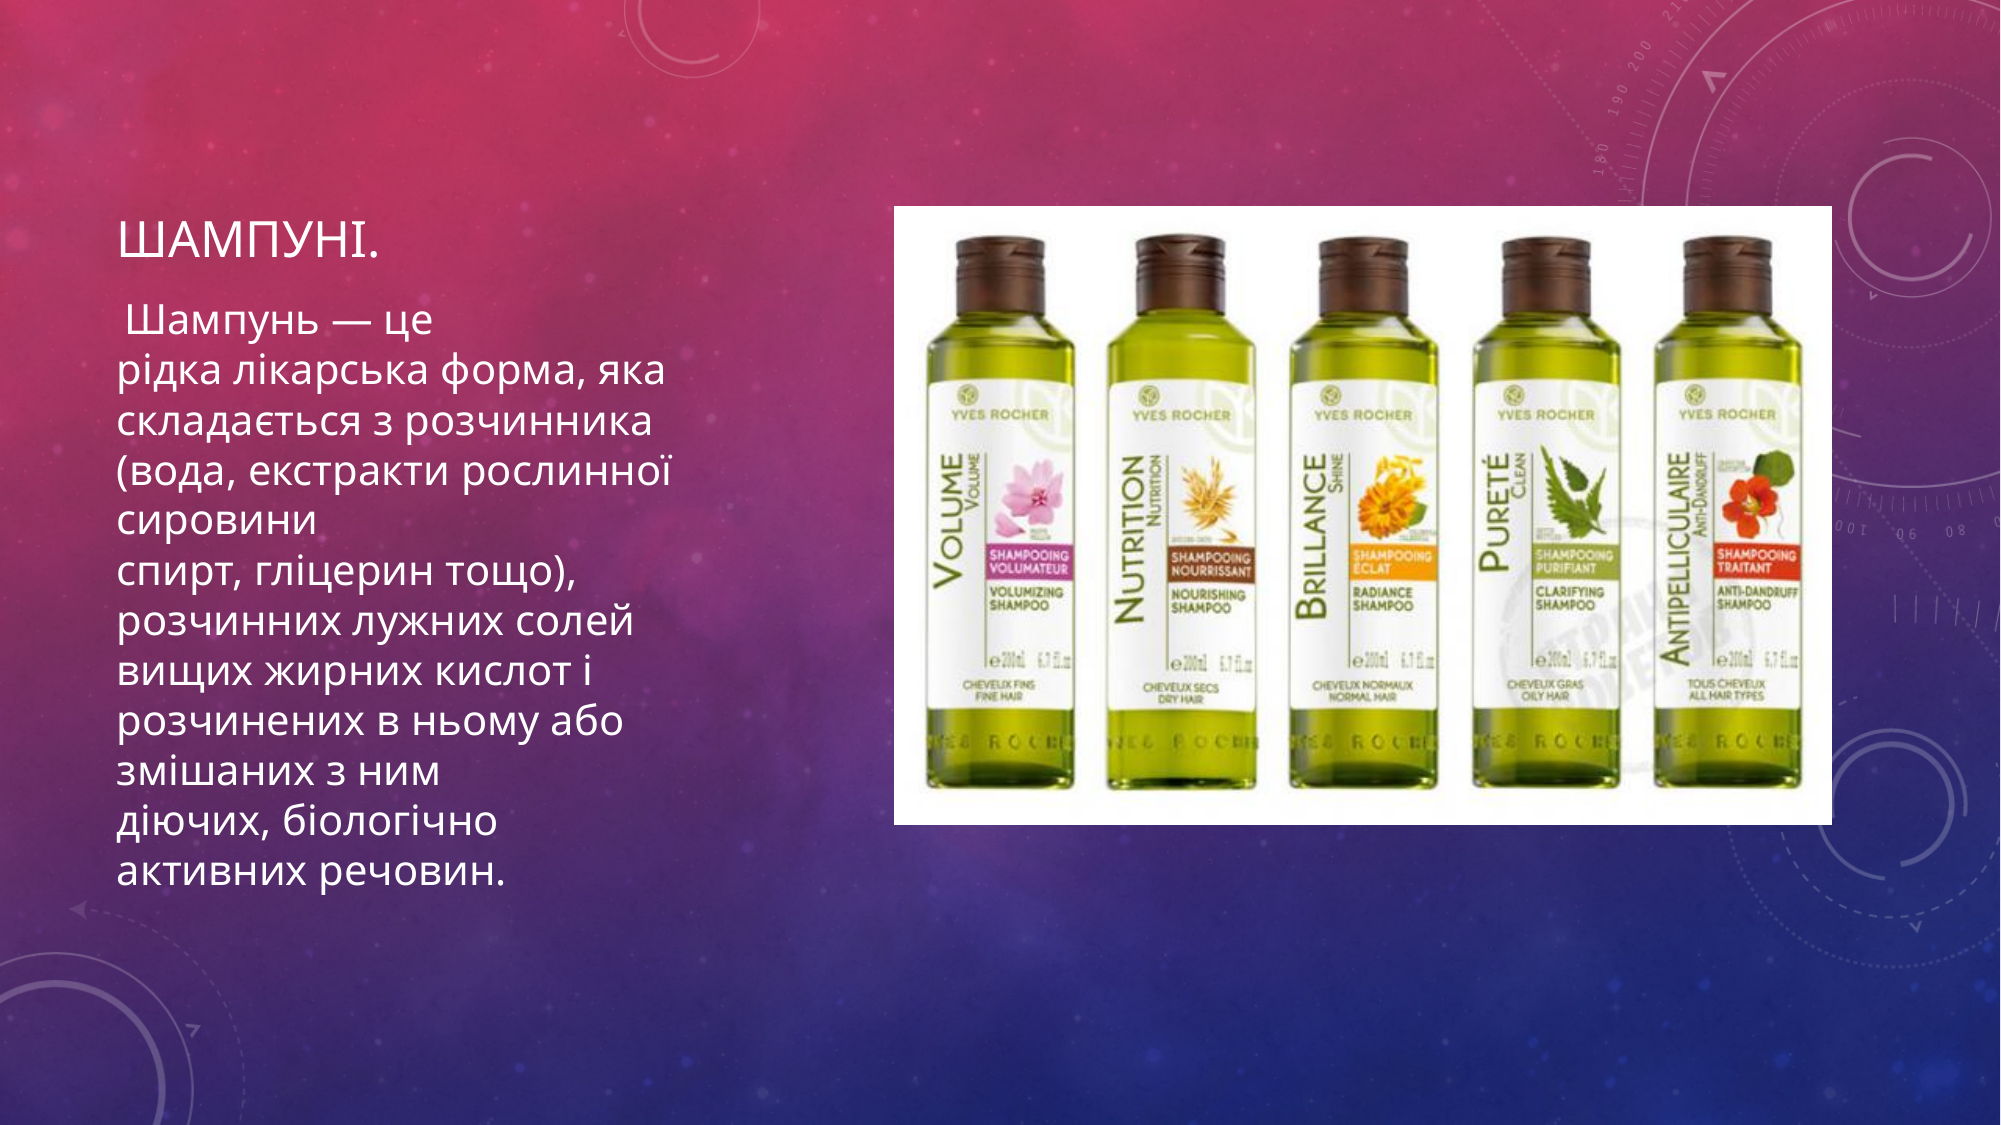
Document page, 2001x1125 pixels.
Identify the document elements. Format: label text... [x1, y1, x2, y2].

title Шампуні. [101, 49, 706, 275]
picture [0, 0, 2001, 1125]
list Шампунь — це рідка лікарська форма, яка складається з розчинника (вода, екстракти рослинної сировини спирт, гліцерин тощо), розчинних лужних солей вищих жирних кислот і розчинених в ньому або змішаних з ним діючих, біологічно активних речовин. [101, 285, 706, 930]
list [894, 205, 1833, 826]
